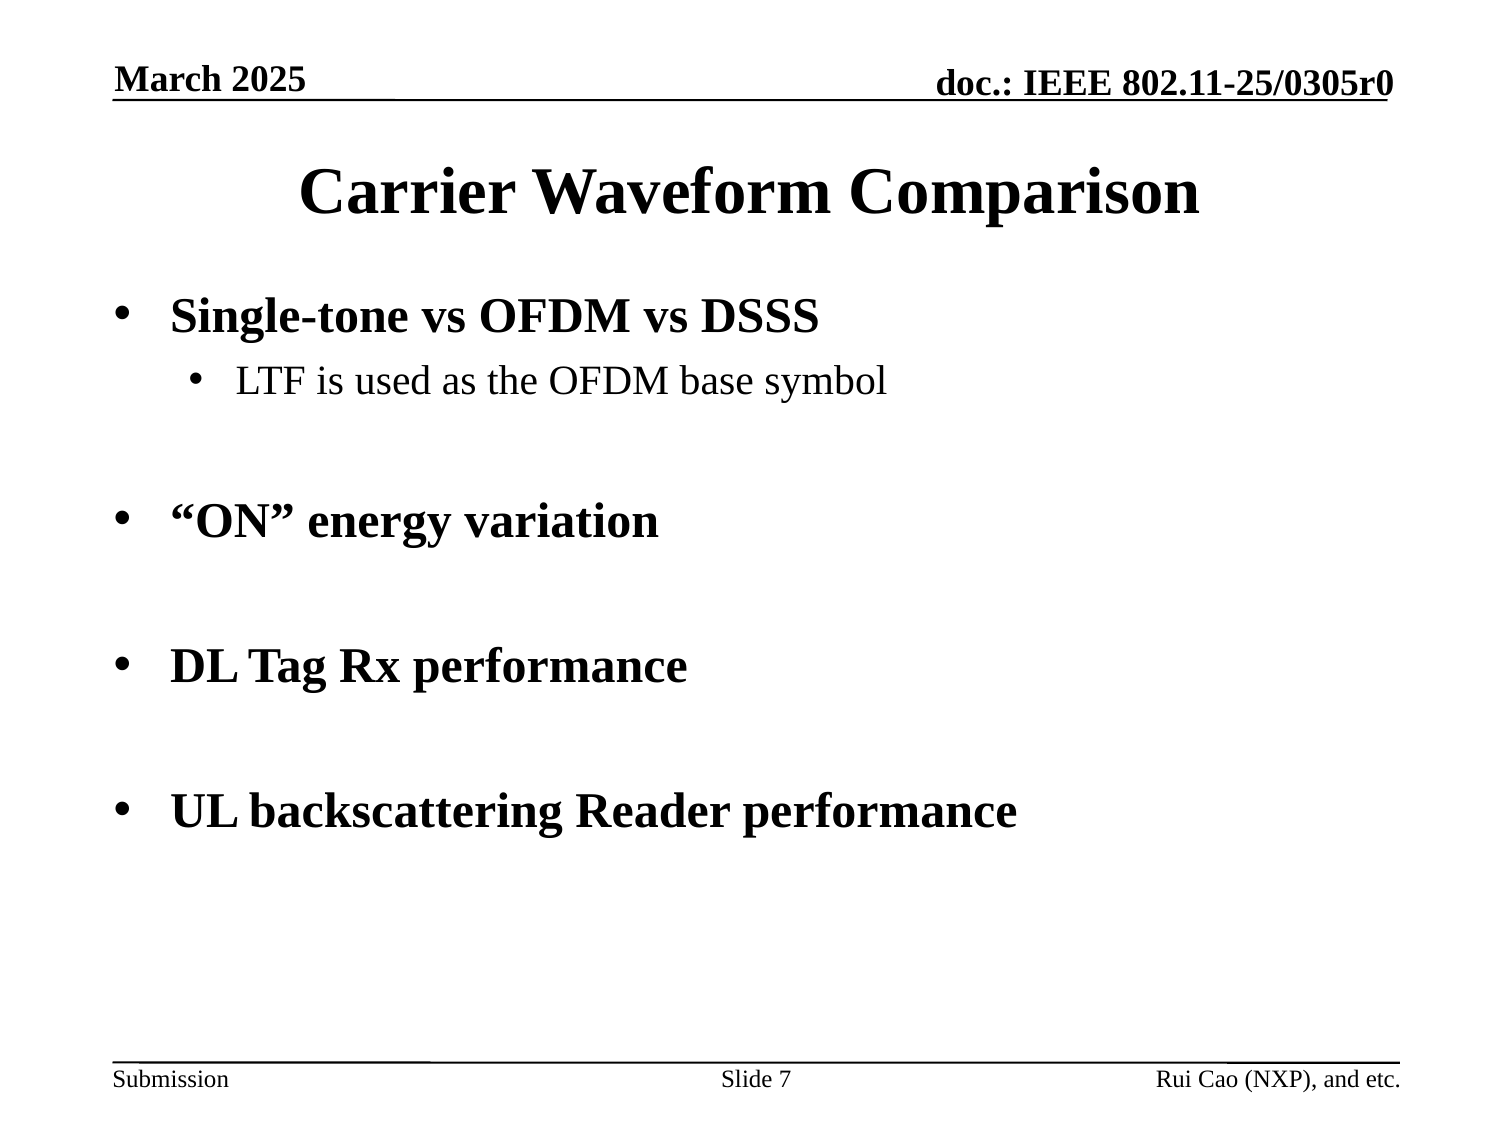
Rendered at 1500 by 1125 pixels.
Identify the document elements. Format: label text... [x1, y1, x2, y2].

slide_number Slide 7 [712, 1061, 800, 1123]
title Carrier Waveform Comparison [112, 99, 1388, 274]
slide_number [114, 54, 423, 100]
list Single-tone vs OFDM vs DSSS LTF is used as the OFDM base symbol “ON” energy variation DL Tag Rx performance UL backscattering Reader performance [98, 274, 1448, 1072]
footer Rui Cao (NXP), and etc. [878, 1061, 1402, 1093]
